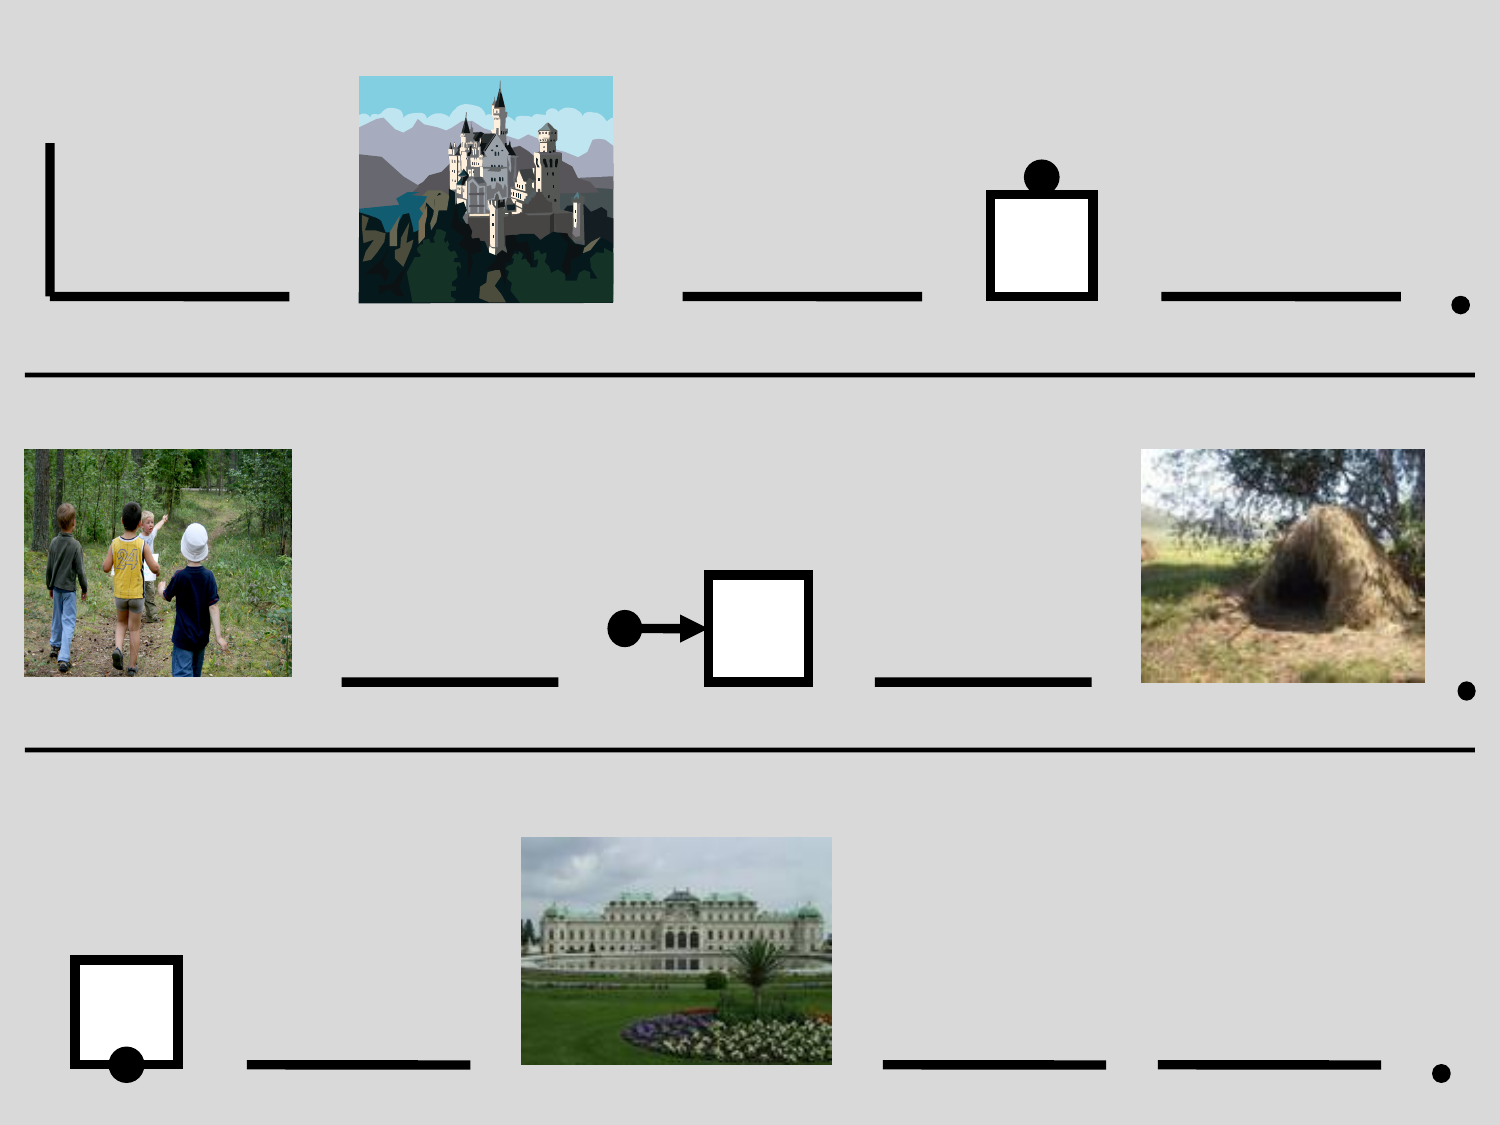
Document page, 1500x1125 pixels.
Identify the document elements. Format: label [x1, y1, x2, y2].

text_box [49, 74, 1470, 314]
text_box [24, 449, 1476, 701]
text_box [74, 837, 1451, 1083]
